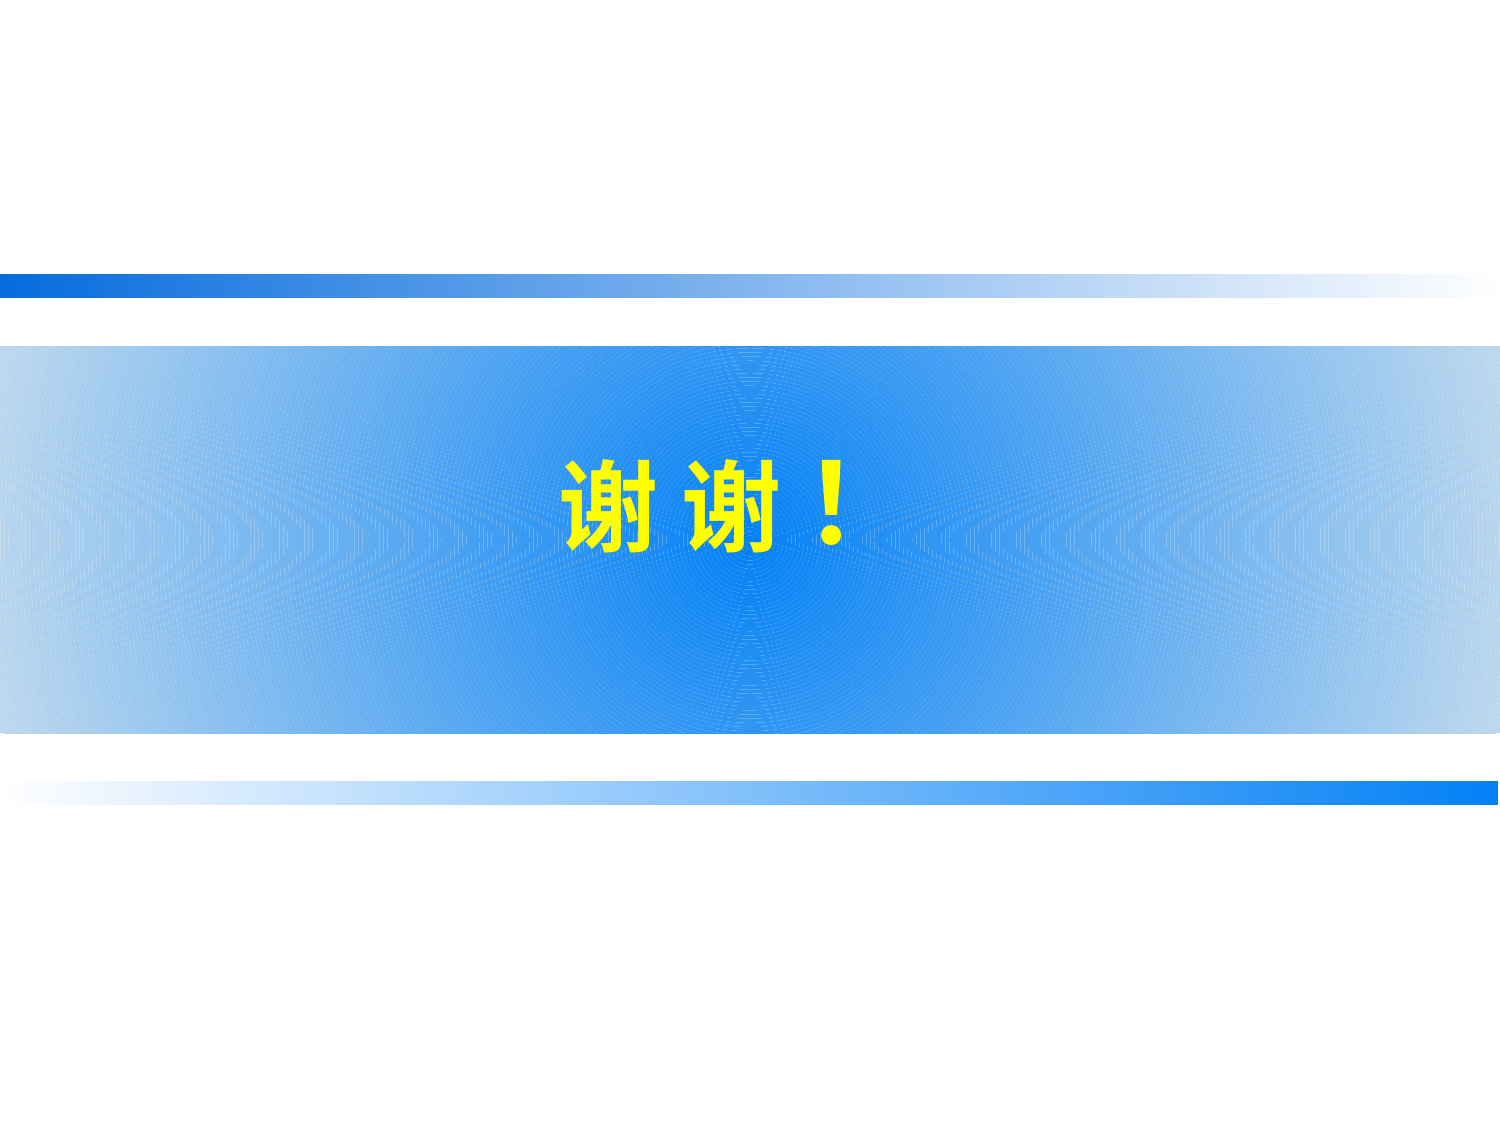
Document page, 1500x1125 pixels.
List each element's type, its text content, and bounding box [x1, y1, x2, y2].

list 谢 谢 ！ [99, 440, 1376, 653]
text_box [955, 782, 960, 805]
table_cell D17 [234, 275, 239, 297]
